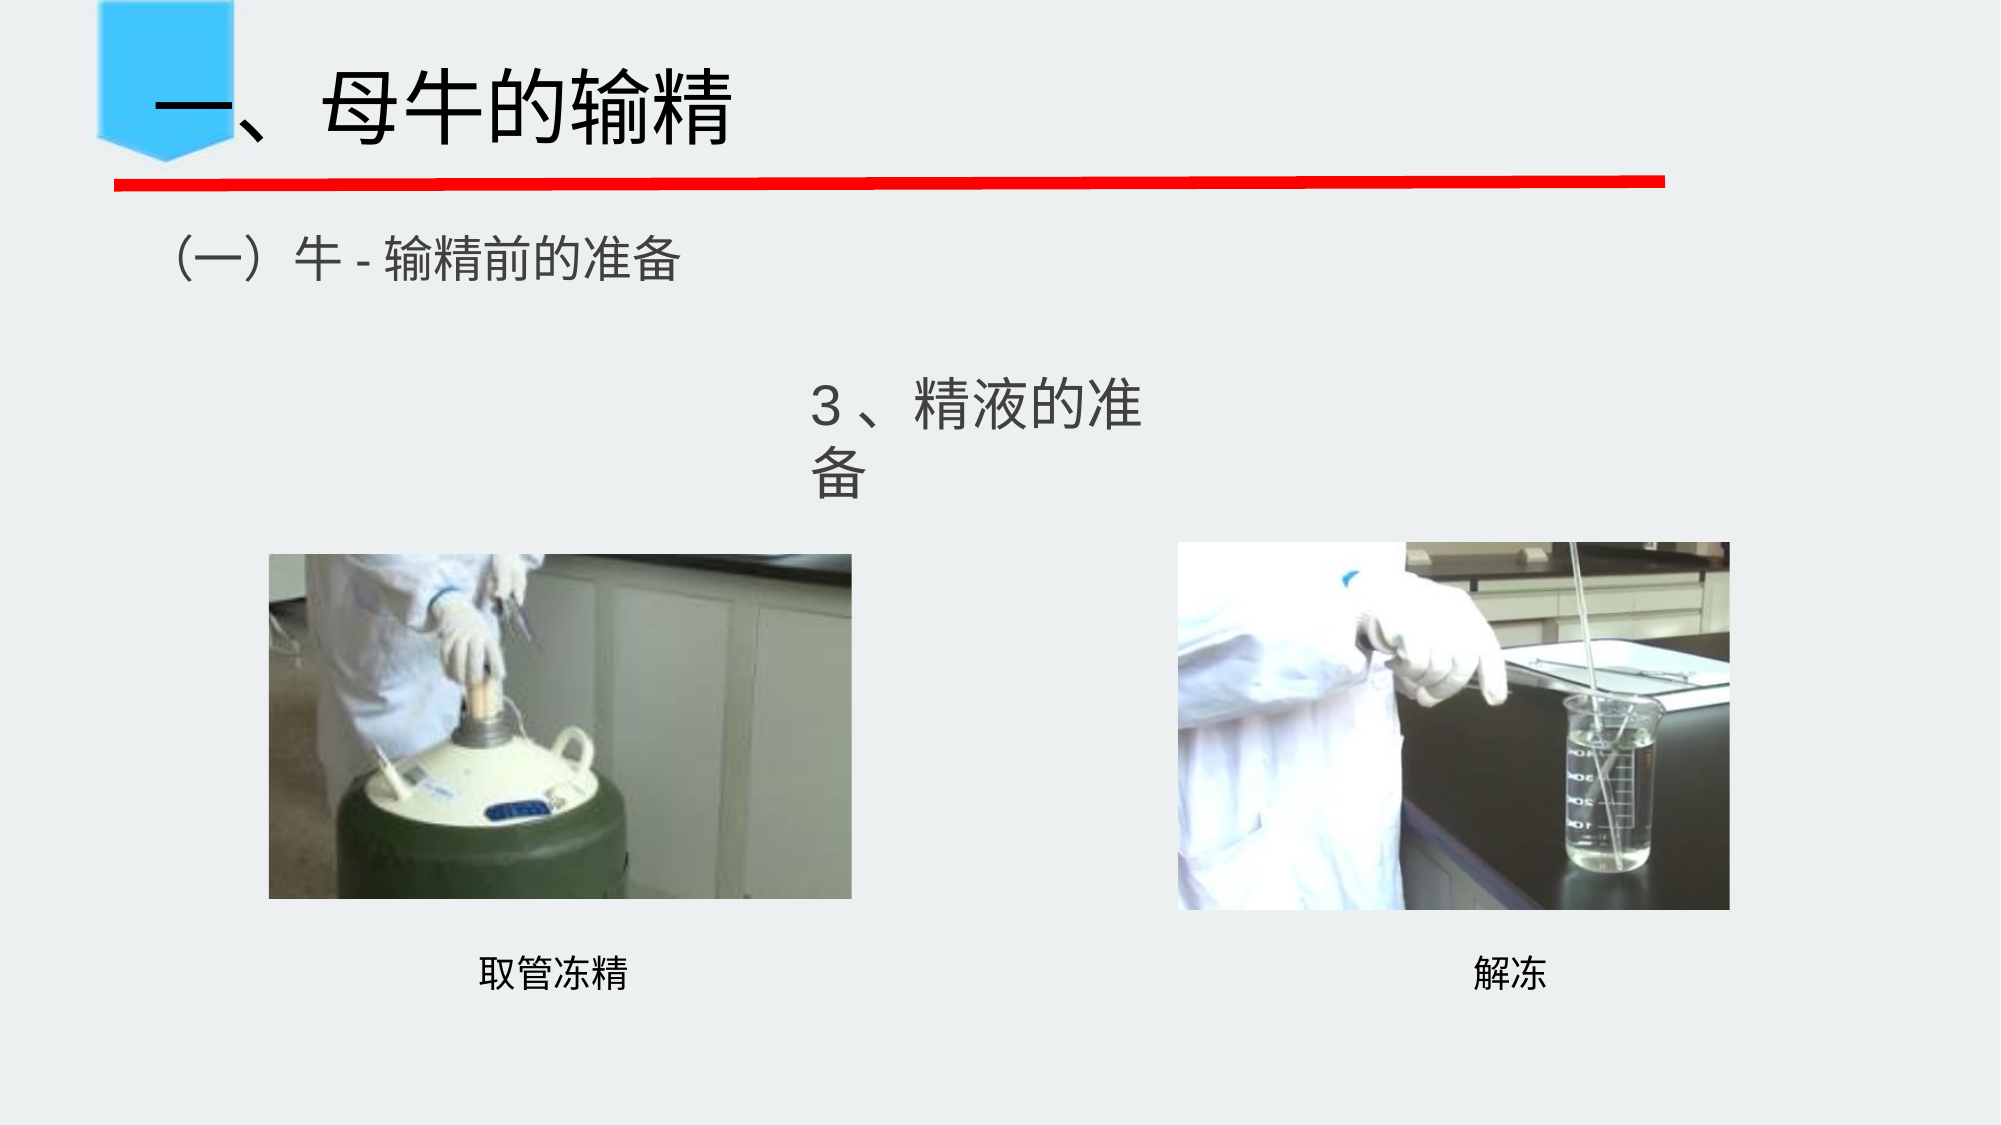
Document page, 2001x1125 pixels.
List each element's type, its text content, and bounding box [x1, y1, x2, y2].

text_box （一）牛-输精前的准备 [95, 220, 1689, 314]
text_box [114, 181, 1665, 186]
text_box 取管冻精 [476, 948, 631, 996]
picture [0, 0, 2001, 1125]
text_box [1178, 542, 1730, 910]
text_box [268, 554, 852, 899]
text_box 3、精液的准备 [807, 365, 1193, 506]
text_box 解冻 [1471, 948, 1551, 996]
text_box 一、母牛的输精 [137, 2, 1863, 221]
